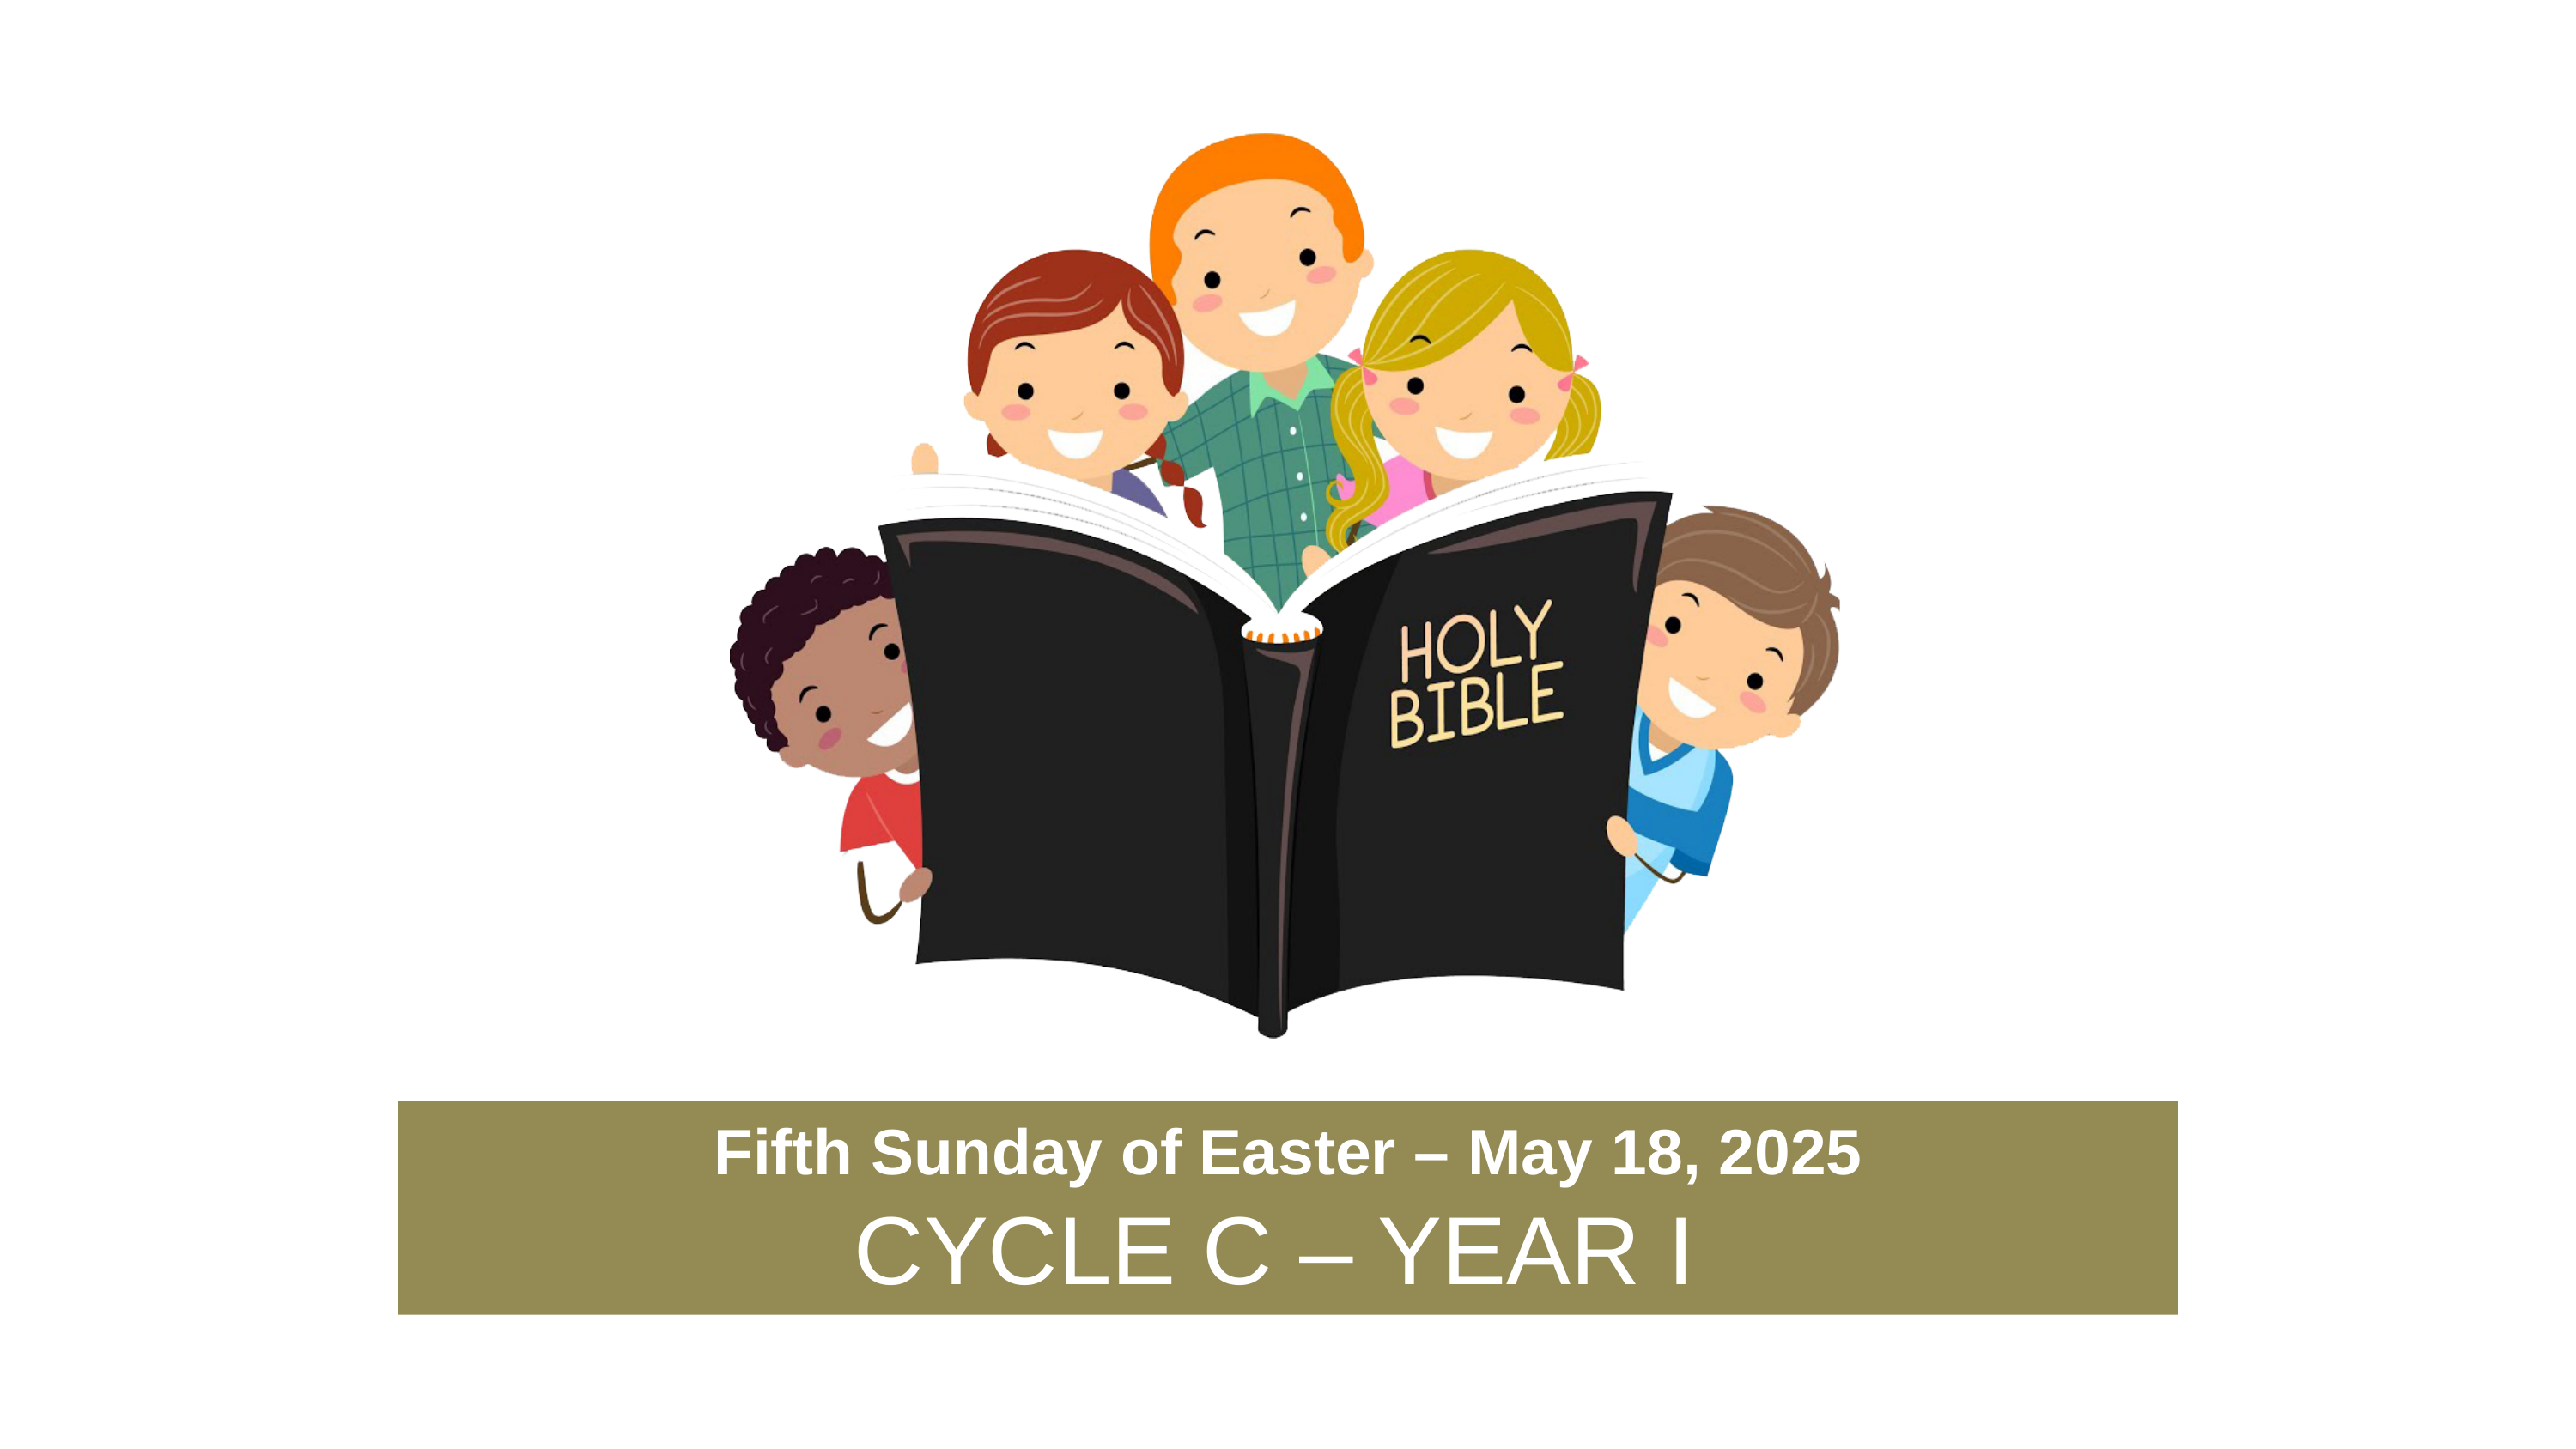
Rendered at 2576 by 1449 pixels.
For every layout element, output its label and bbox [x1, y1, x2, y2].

text_box [397, 133, 2178, 1316]
